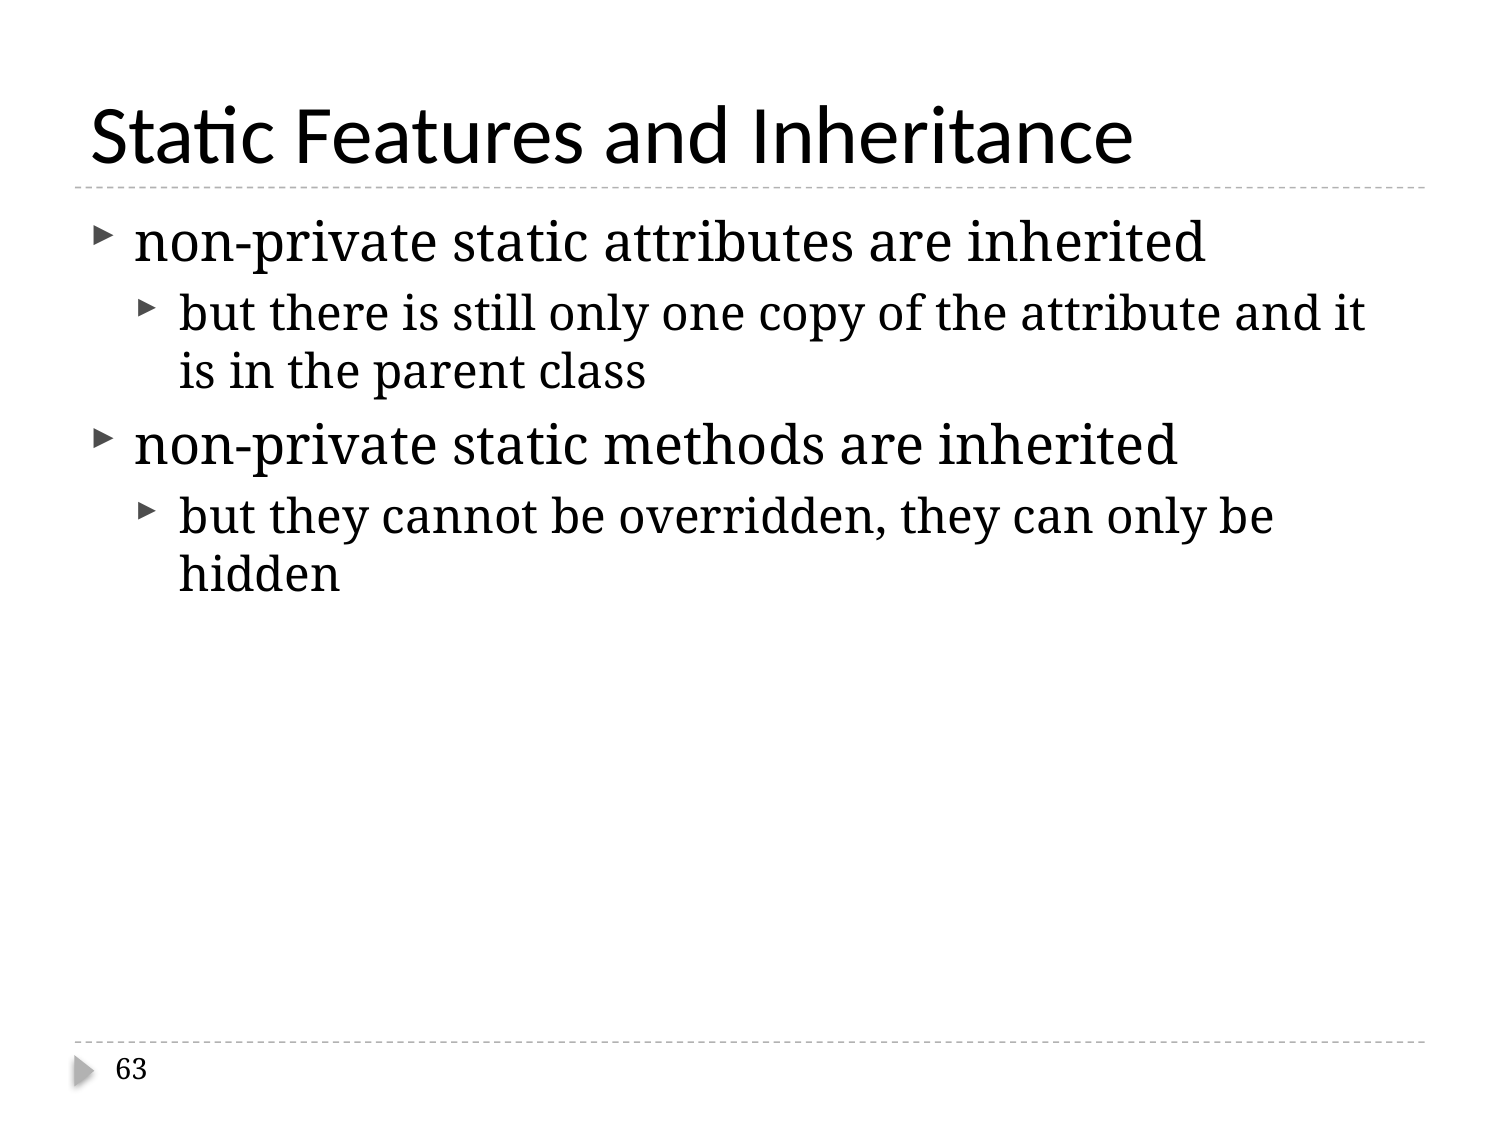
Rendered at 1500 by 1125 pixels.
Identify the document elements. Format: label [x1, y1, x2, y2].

list [75, 200, 1425, 1010]
title [75, 24, 1425, 188]
slide_number [100, 1042, 426, 1103]
